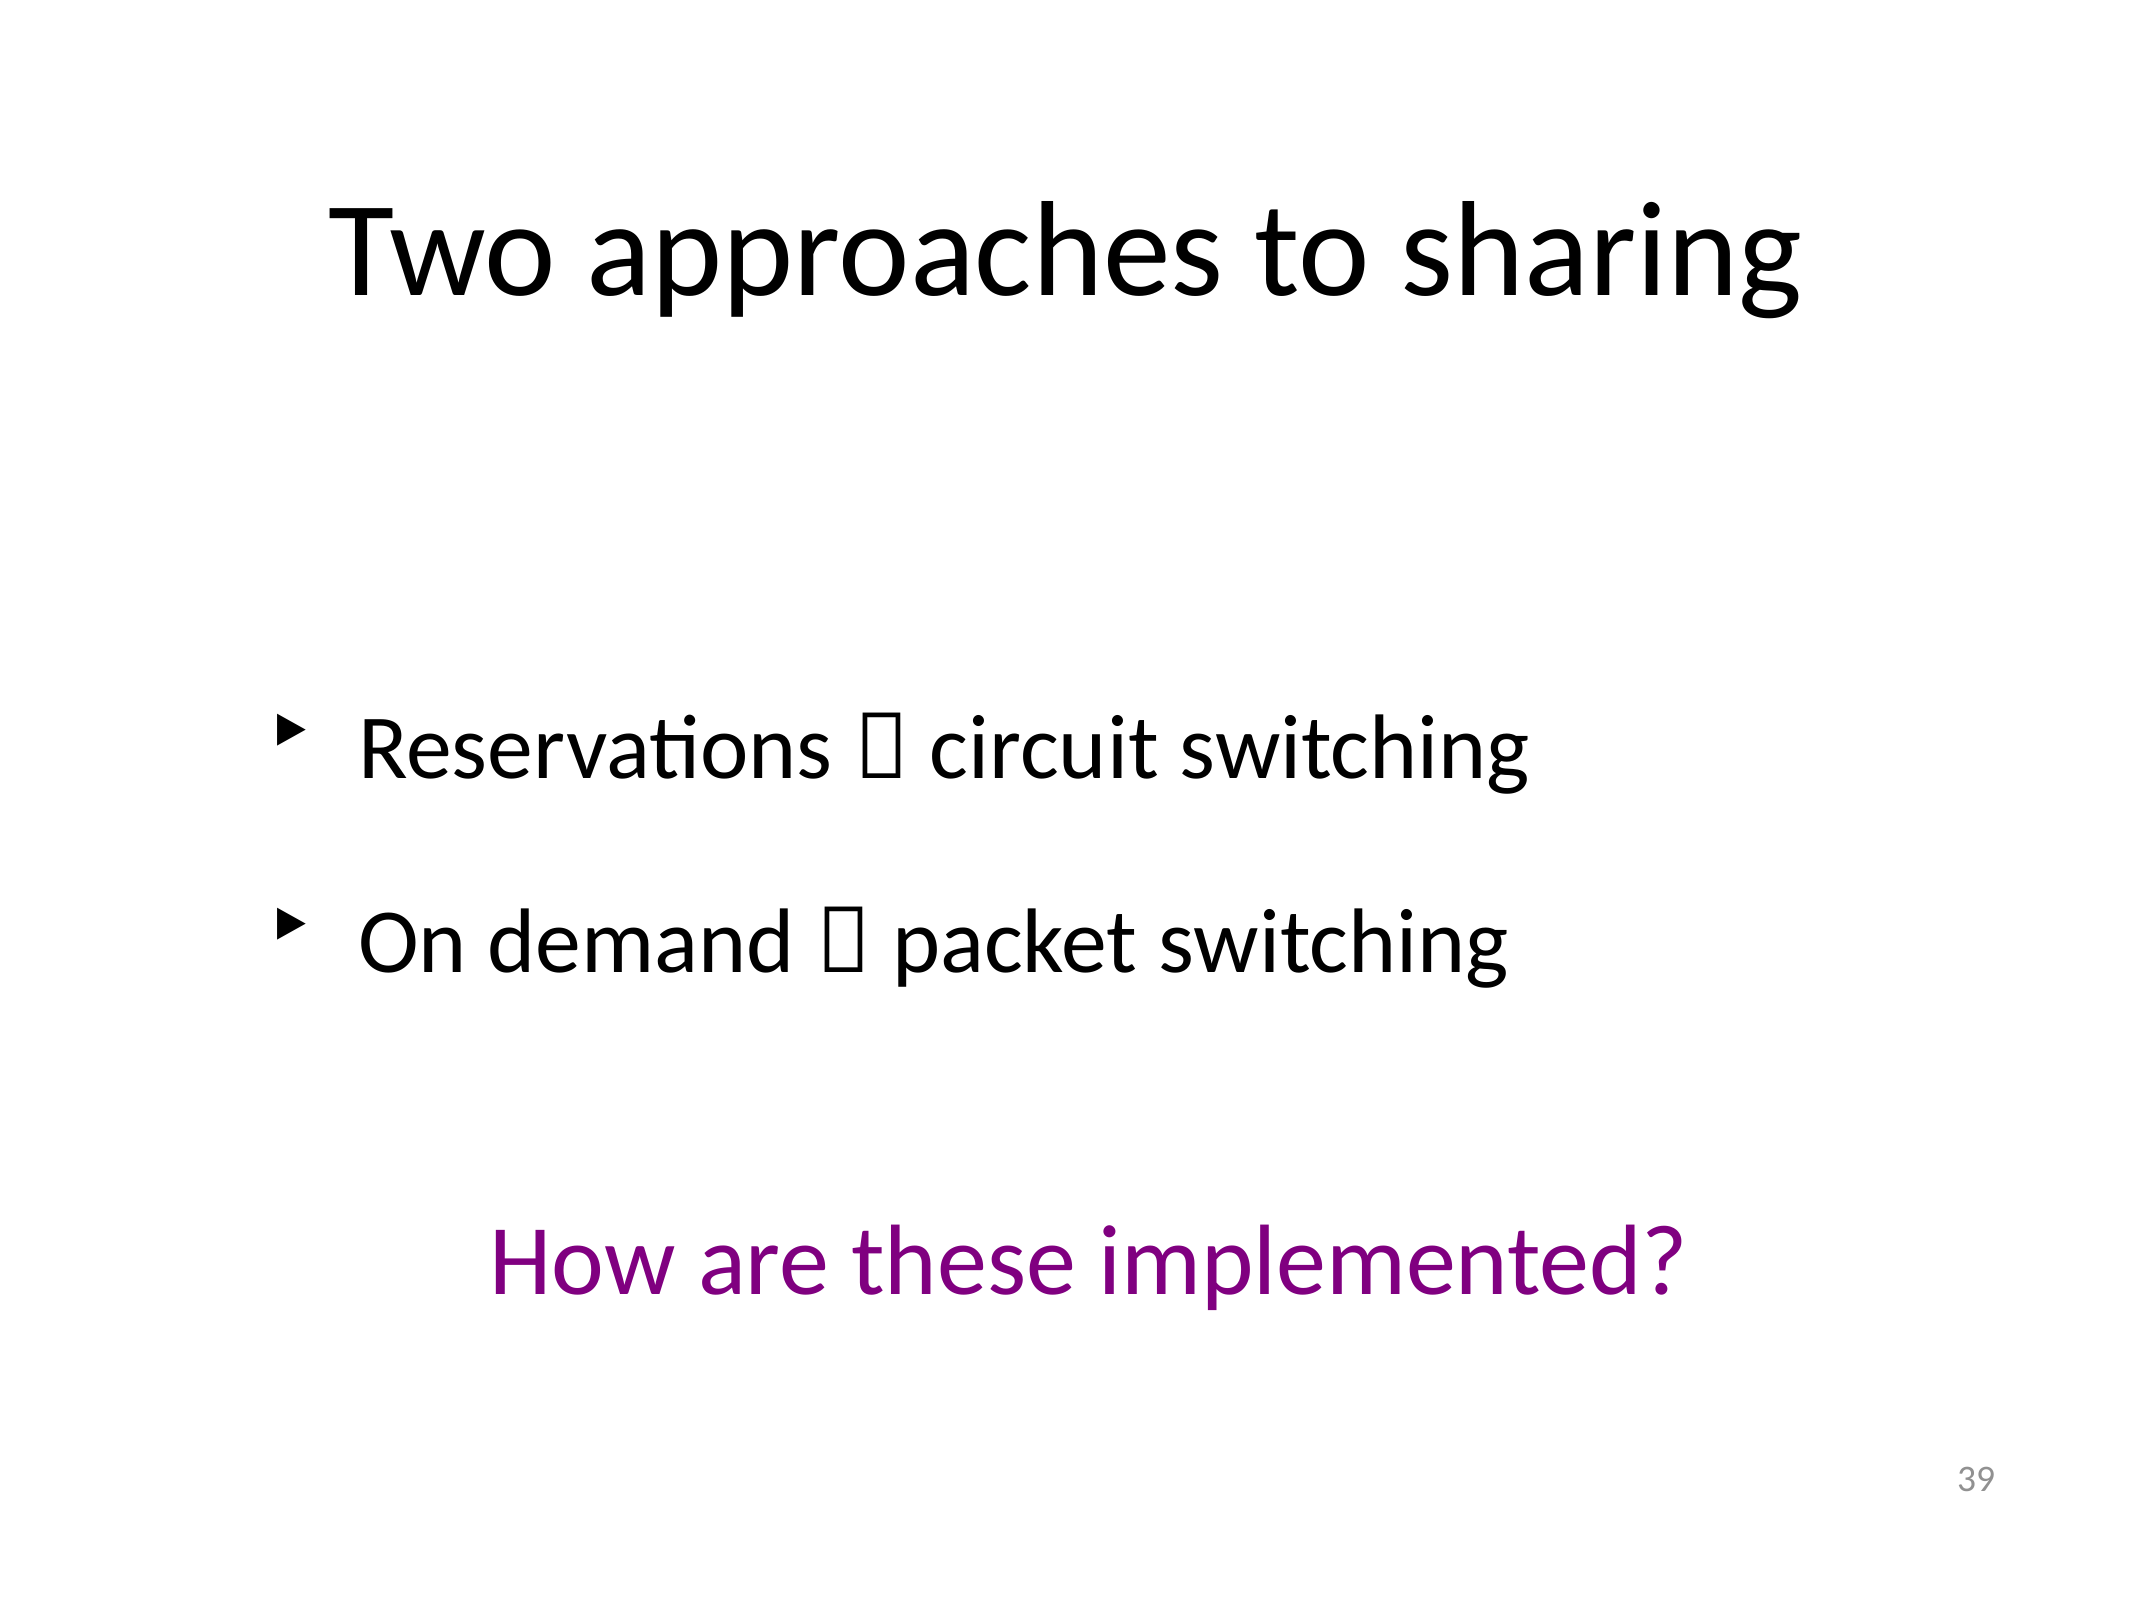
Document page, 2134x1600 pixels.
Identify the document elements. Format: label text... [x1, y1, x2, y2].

title Two approaches to sharing [207, 41, 1926, 443]
list Reservations  circuit switching On demand  packet switching [203, 453, 2047, 1418]
slide_number 39 [1955, 1453, 1997, 1502]
text_box How are these implemented? [231, 1054, 1948, 1455]
